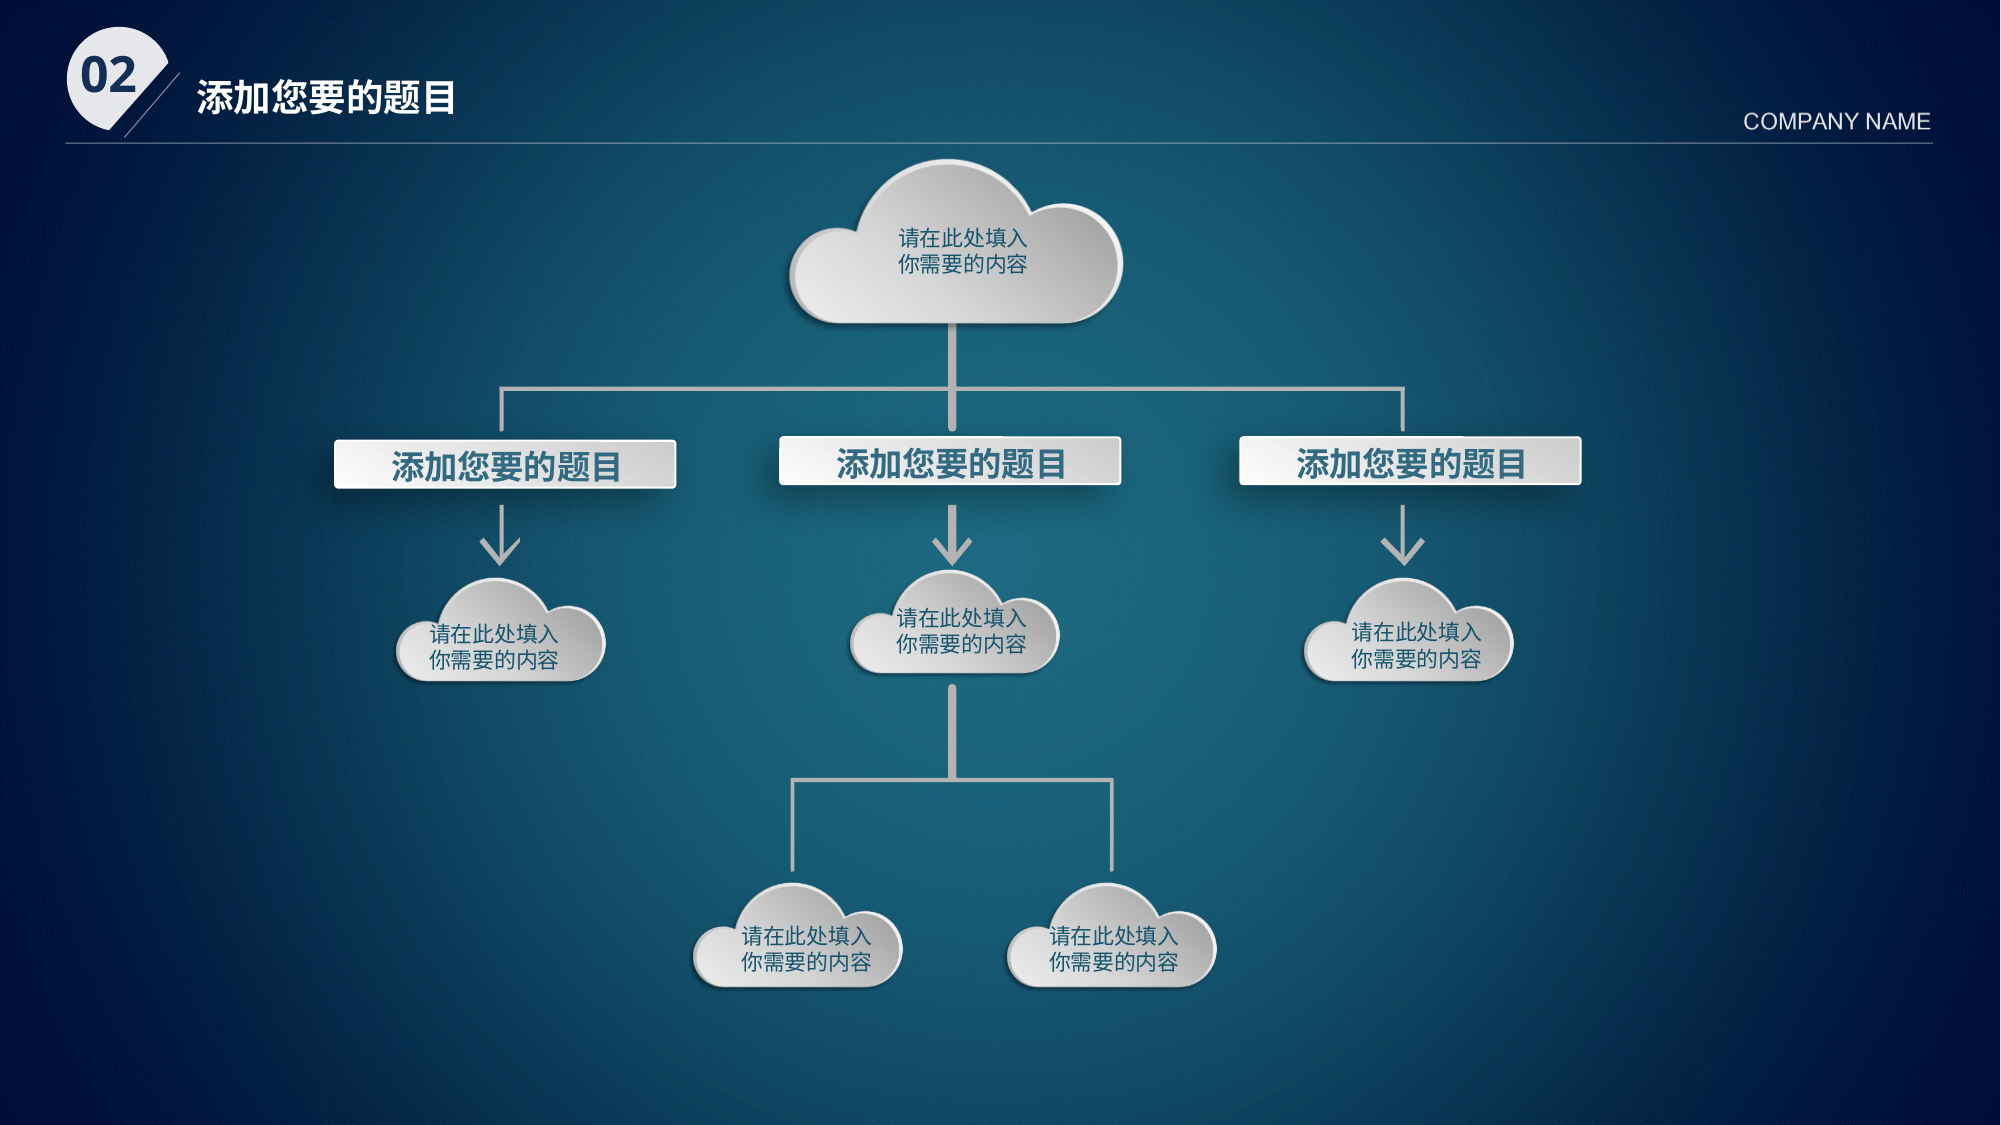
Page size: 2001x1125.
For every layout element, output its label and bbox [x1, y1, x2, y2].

text_box [842, 567, 1062, 681]
text_box [948, 684, 957, 777]
text_box [999, 880, 1219, 995]
text_box [388, 575, 608, 689]
text_box [685, 880, 905, 995]
text_box [790, 777, 1114, 872]
text_box [335, 437, 479, 493]
picture [0, 0, 2001, 1125]
text_box [777, 155, 1127, 337]
text_box [479, 292, 1425, 567]
text_box [1296, 575, 1516, 689]
text_box [1425, 433, 1581, 489]
